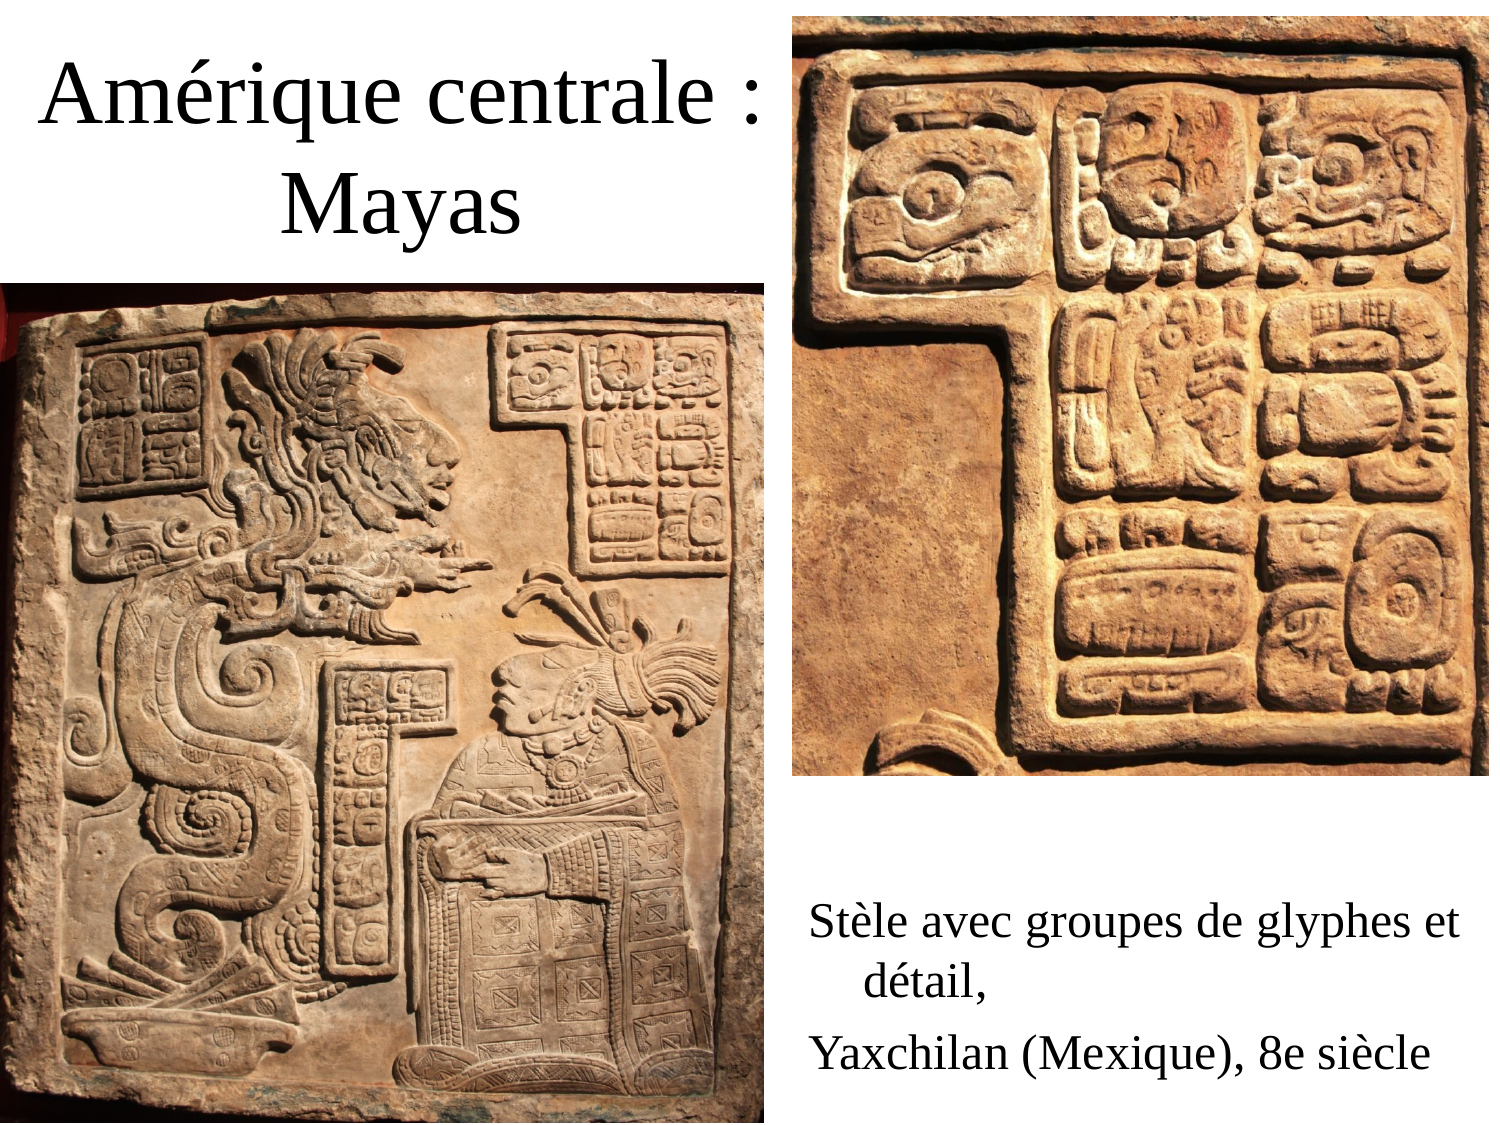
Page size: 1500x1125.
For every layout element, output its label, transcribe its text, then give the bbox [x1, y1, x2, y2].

text_box Stèle avec groupes de glyphes et détail, Yaxchilan (Mexique), 8e siècle [792, 879, 1489, 1114]
text_box Amérique centrale : Mayas [0, 0, 804, 284]
picture [0, 283, 764, 1123]
picture [792, 15, 1489, 776]
